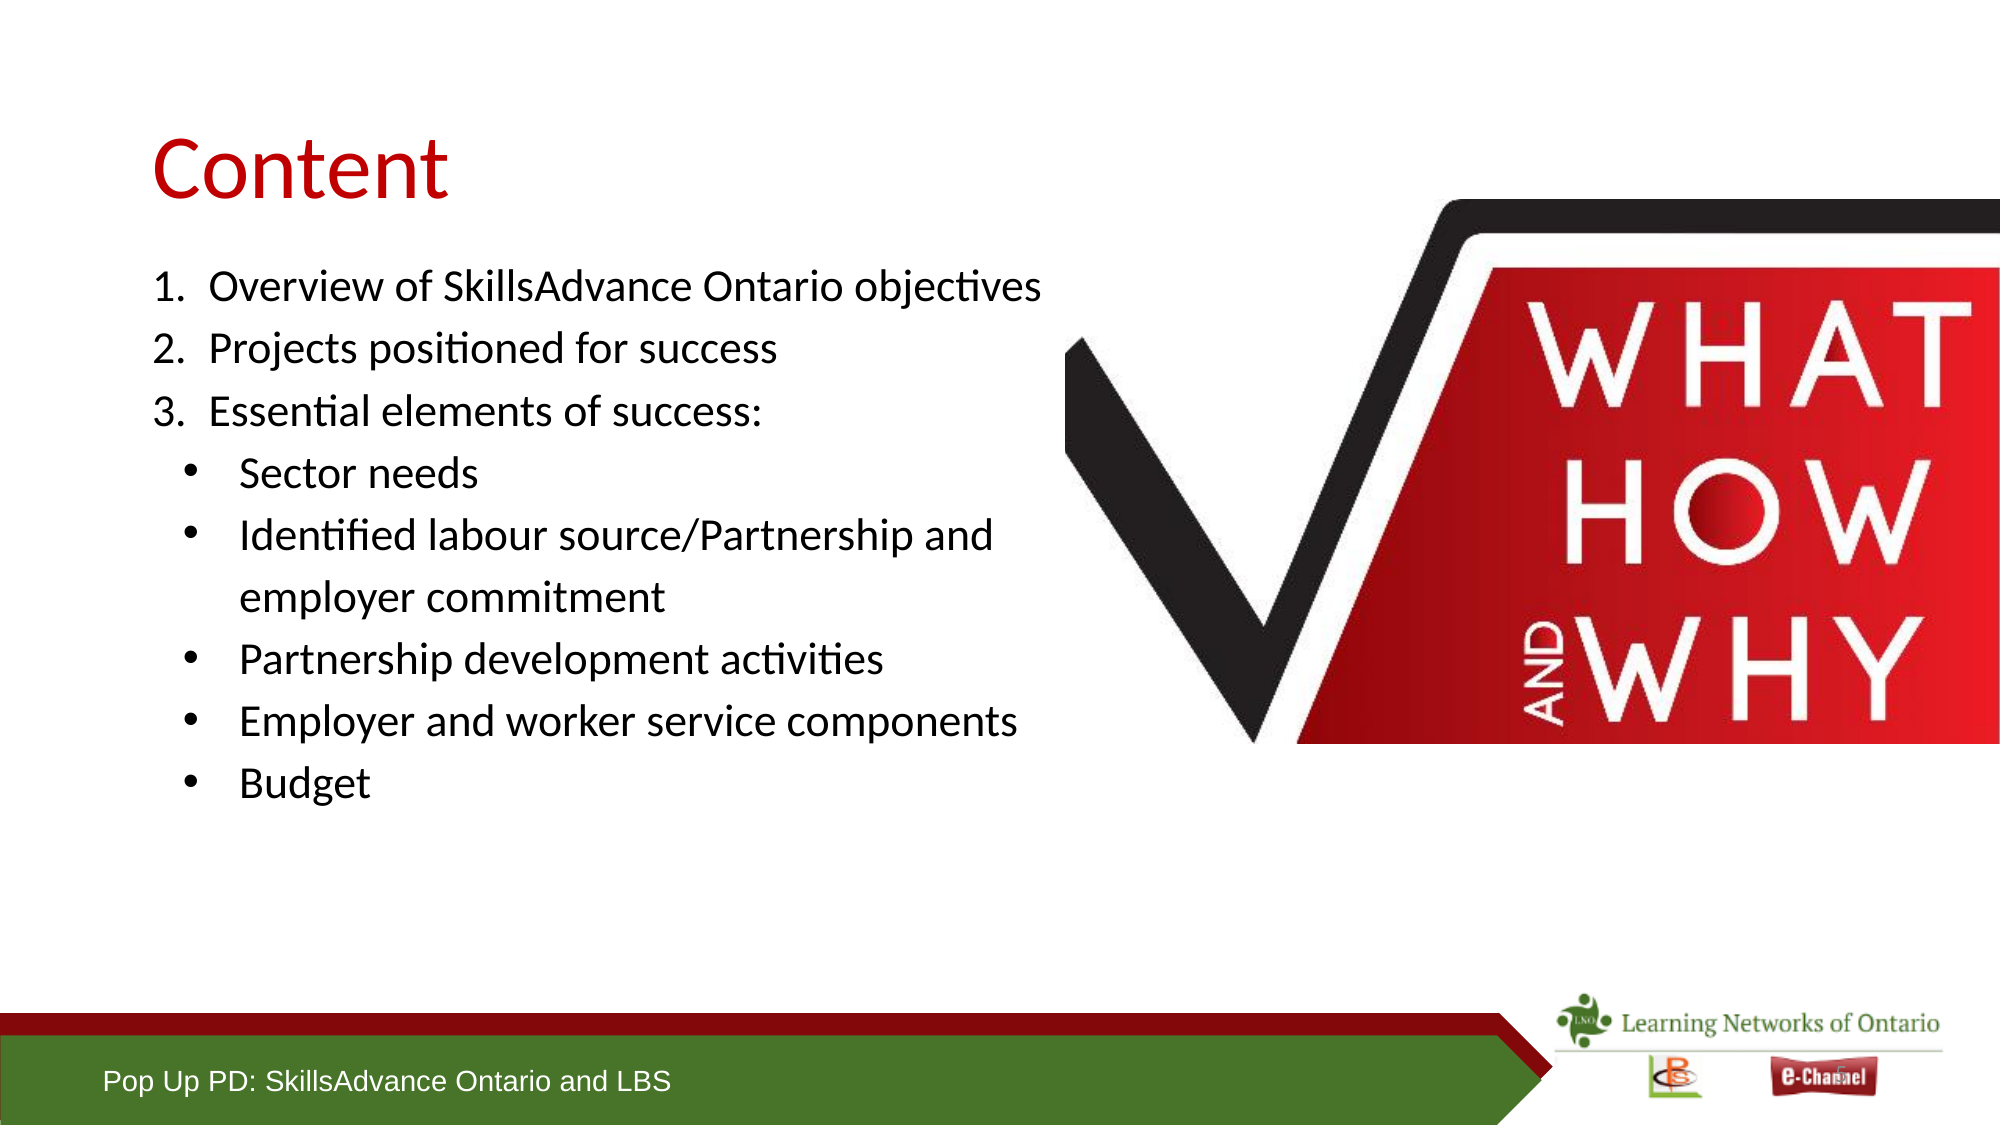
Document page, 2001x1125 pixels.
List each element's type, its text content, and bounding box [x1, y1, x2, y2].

picture [1488, 988, 1962, 1104]
text_box Overview of SkillsAdvance Ontario objectives Projects positioned for success Essential elements of success: Sector needs Identified labour source/Partnership and employer commitment Partnership development activities Employer and worker service components Budget [137, 241, 1065, 974]
slide_number 5 [1412, 1042, 1863, 1103]
title Content [137, 59, 1863, 241]
picture [996, 199, 2000, 745]
